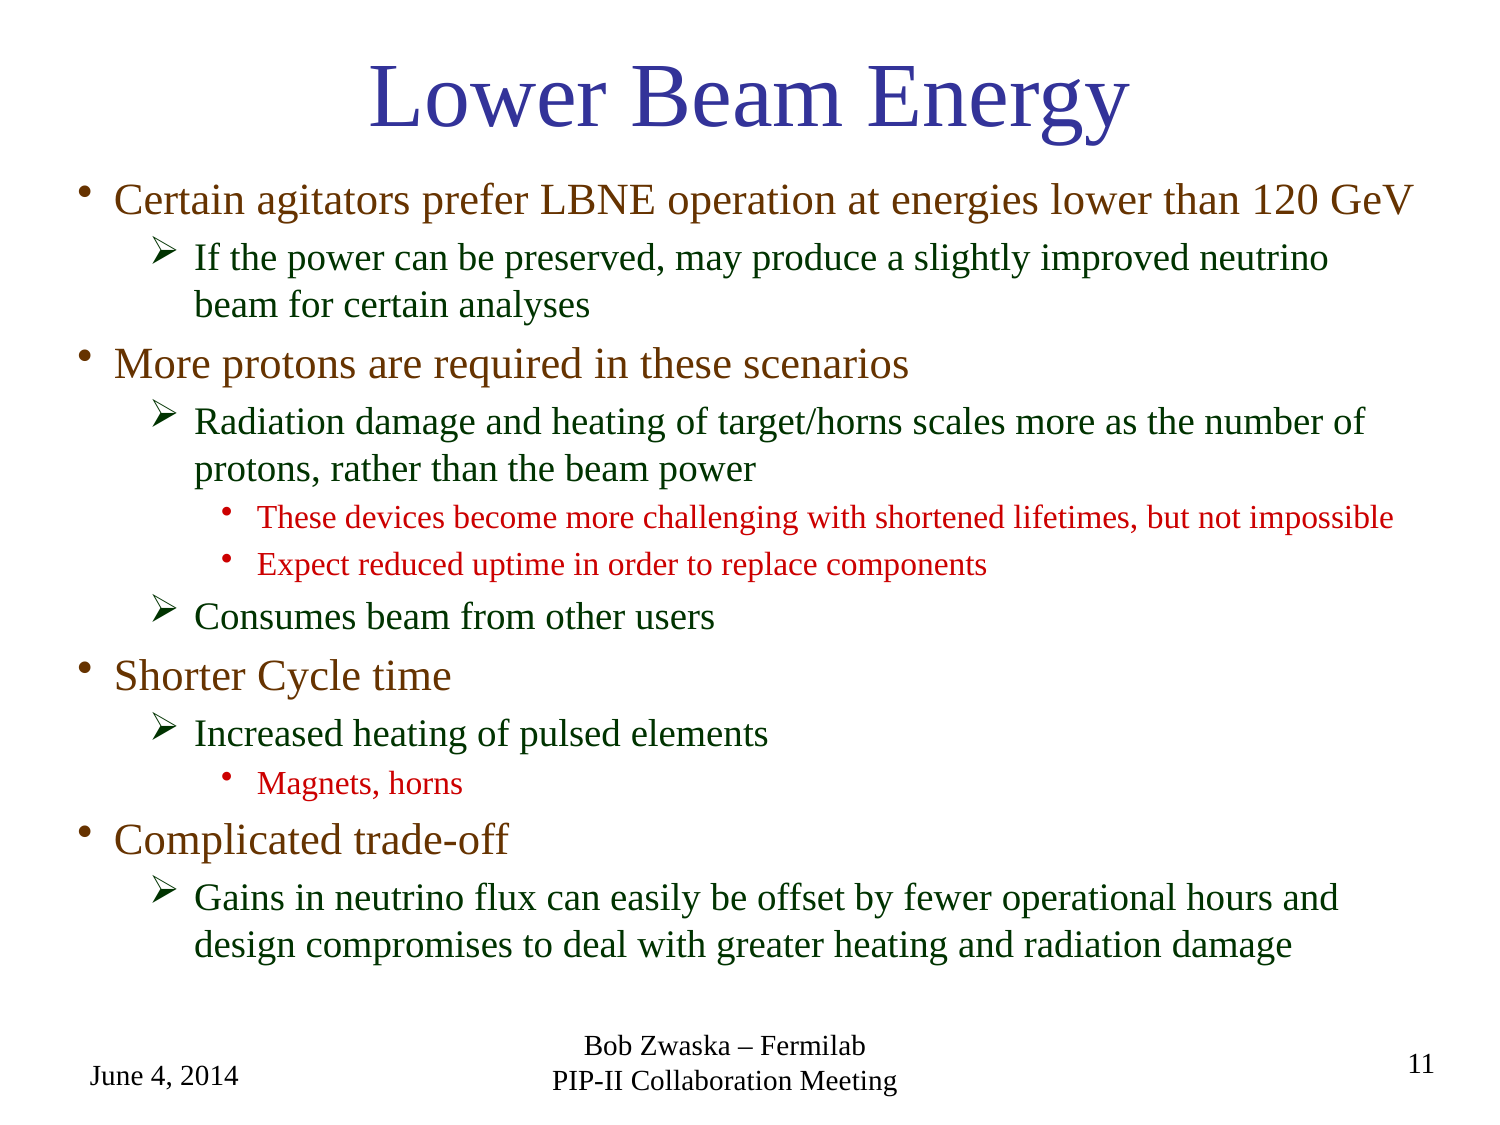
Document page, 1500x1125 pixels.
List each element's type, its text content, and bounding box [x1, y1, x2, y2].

title Lower Beam Energy [74, 24, 1426, 156]
list Certain agitators prefer LBNE operation at energies lower than 120 GeV If the power can be preserved, may produce a slightly improved neutrino beam for certain analyses More protons are required in these scenarios Radiation damage and heating of target/horns scales more as the number of protons, rather than the beam power These devices become more challenging with shortened lifetimes, but not impossible Expect reduced uptime in order to replace components Consumes beam from other users Shorter Cycle time Increased heating of pulsed elements Magnets, horns Complicated trade-off Gains in neutrino flux can easily be offset by fewer operational hours and design compromises to deal with greater heating and radiation damage [62, 162, 1438, 1006]
